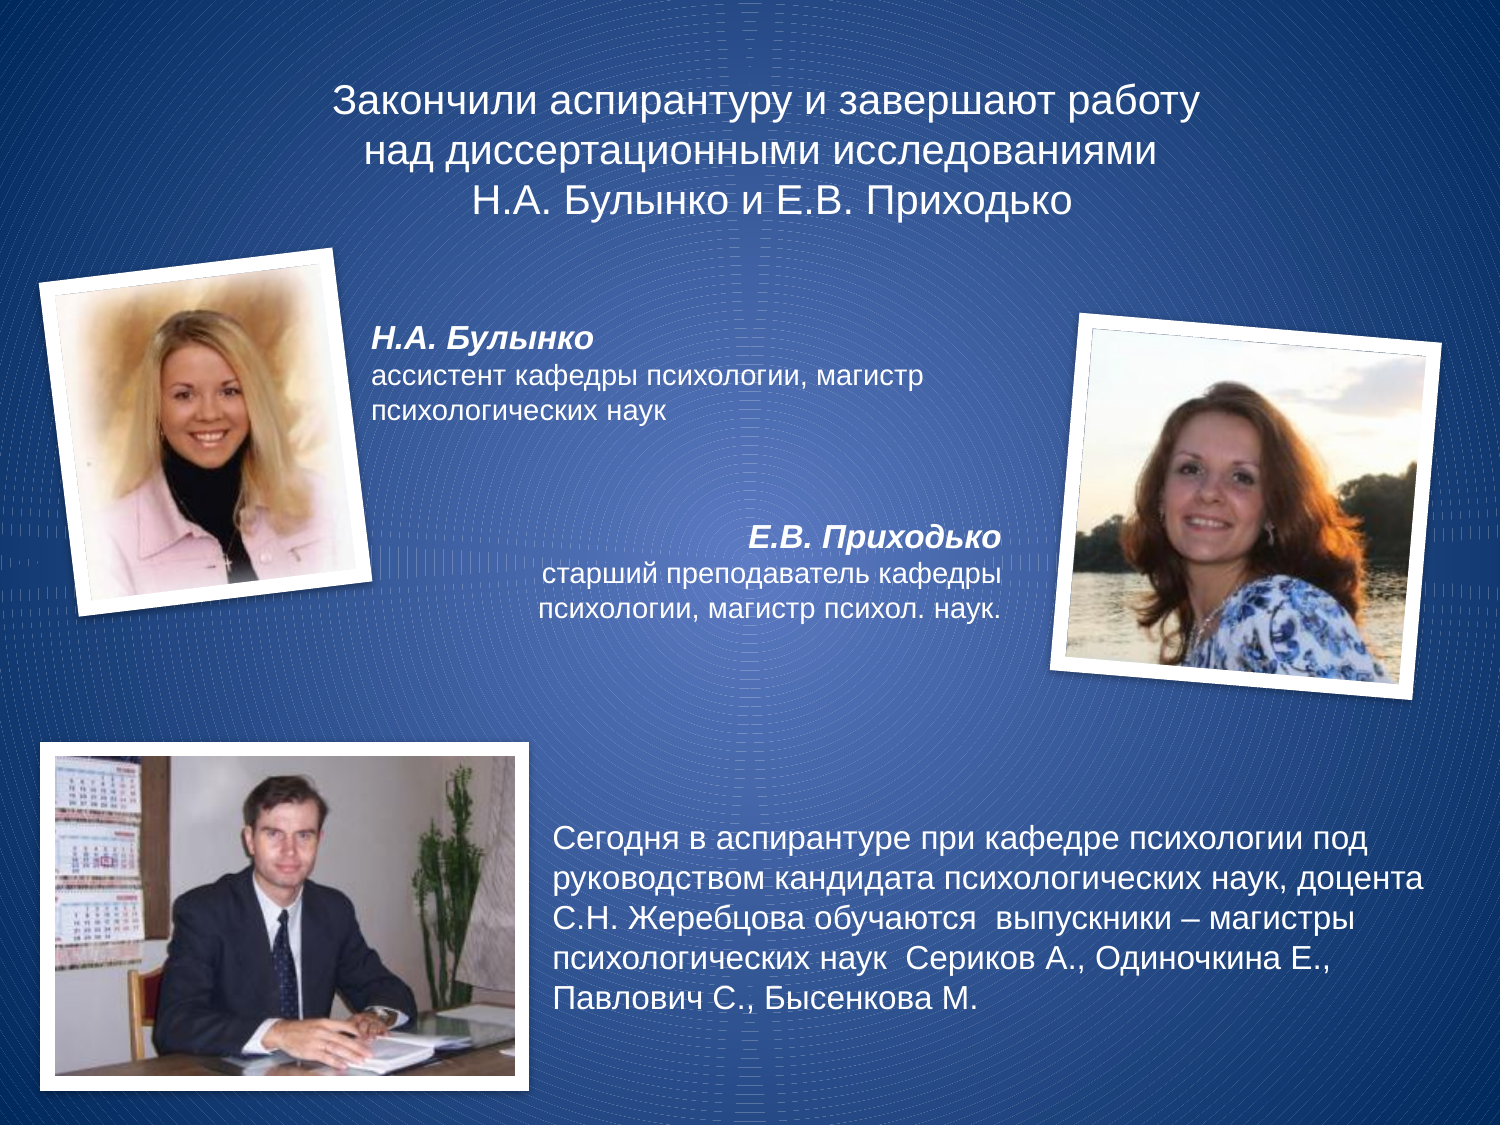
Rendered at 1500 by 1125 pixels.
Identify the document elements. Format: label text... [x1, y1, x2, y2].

text_box Е.В. Приходько старший преподаватель кафедры психологии, магистр психол. наук. [388, 507, 1017, 633]
picture [56, 264, 356, 600]
picture [54, 755, 515, 1077]
text_box Н.А. Булынко ассистент кафедры психологии, магистр психологических наук [356, 308, 998, 434]
text_box Сегодня в аспирантуре при кафедре психологии под руководством кандидата психологических наук, доцента С.Н. Жеребцова обучаются выпускники – магистры психологических наук Сериков А., Одиночкина Е., Павлович С., Бысенкова М. [537, 808, 1483, 1024]
text_box Закончили аспирантуру и завершают работу над диссертационными исследованиями Н.А. Булынко и Е.В. Приходько [73, 65, 1427, 231]
picture [1066, 329, 1426, 684]
